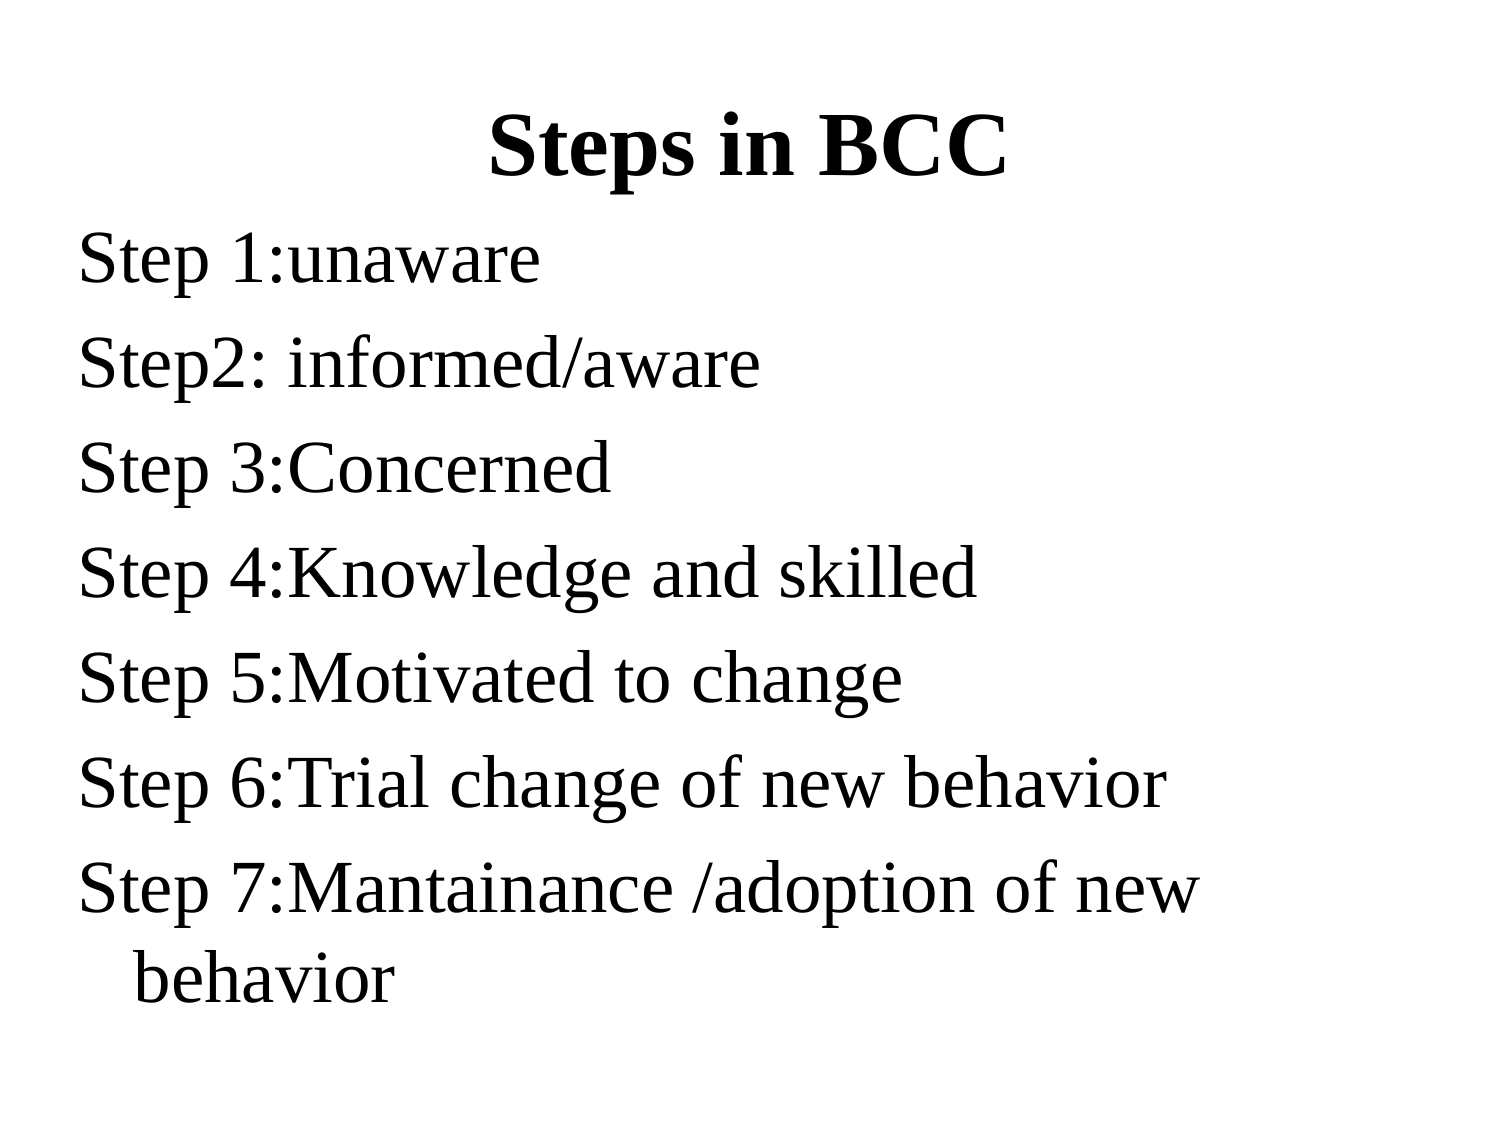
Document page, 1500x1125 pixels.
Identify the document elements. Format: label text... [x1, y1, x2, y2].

title Steps in BCC [75, 45, 1425, 233]
list Step 1:unaware Step2: informed/aware Step 3:Concerned Step 4:Knowledge and skilled Step 5:Motivated to change Step 6:Trial change of new behavior Step 7:Mantainance /adoption of new behavior [62, 200, 1413, 1088]
